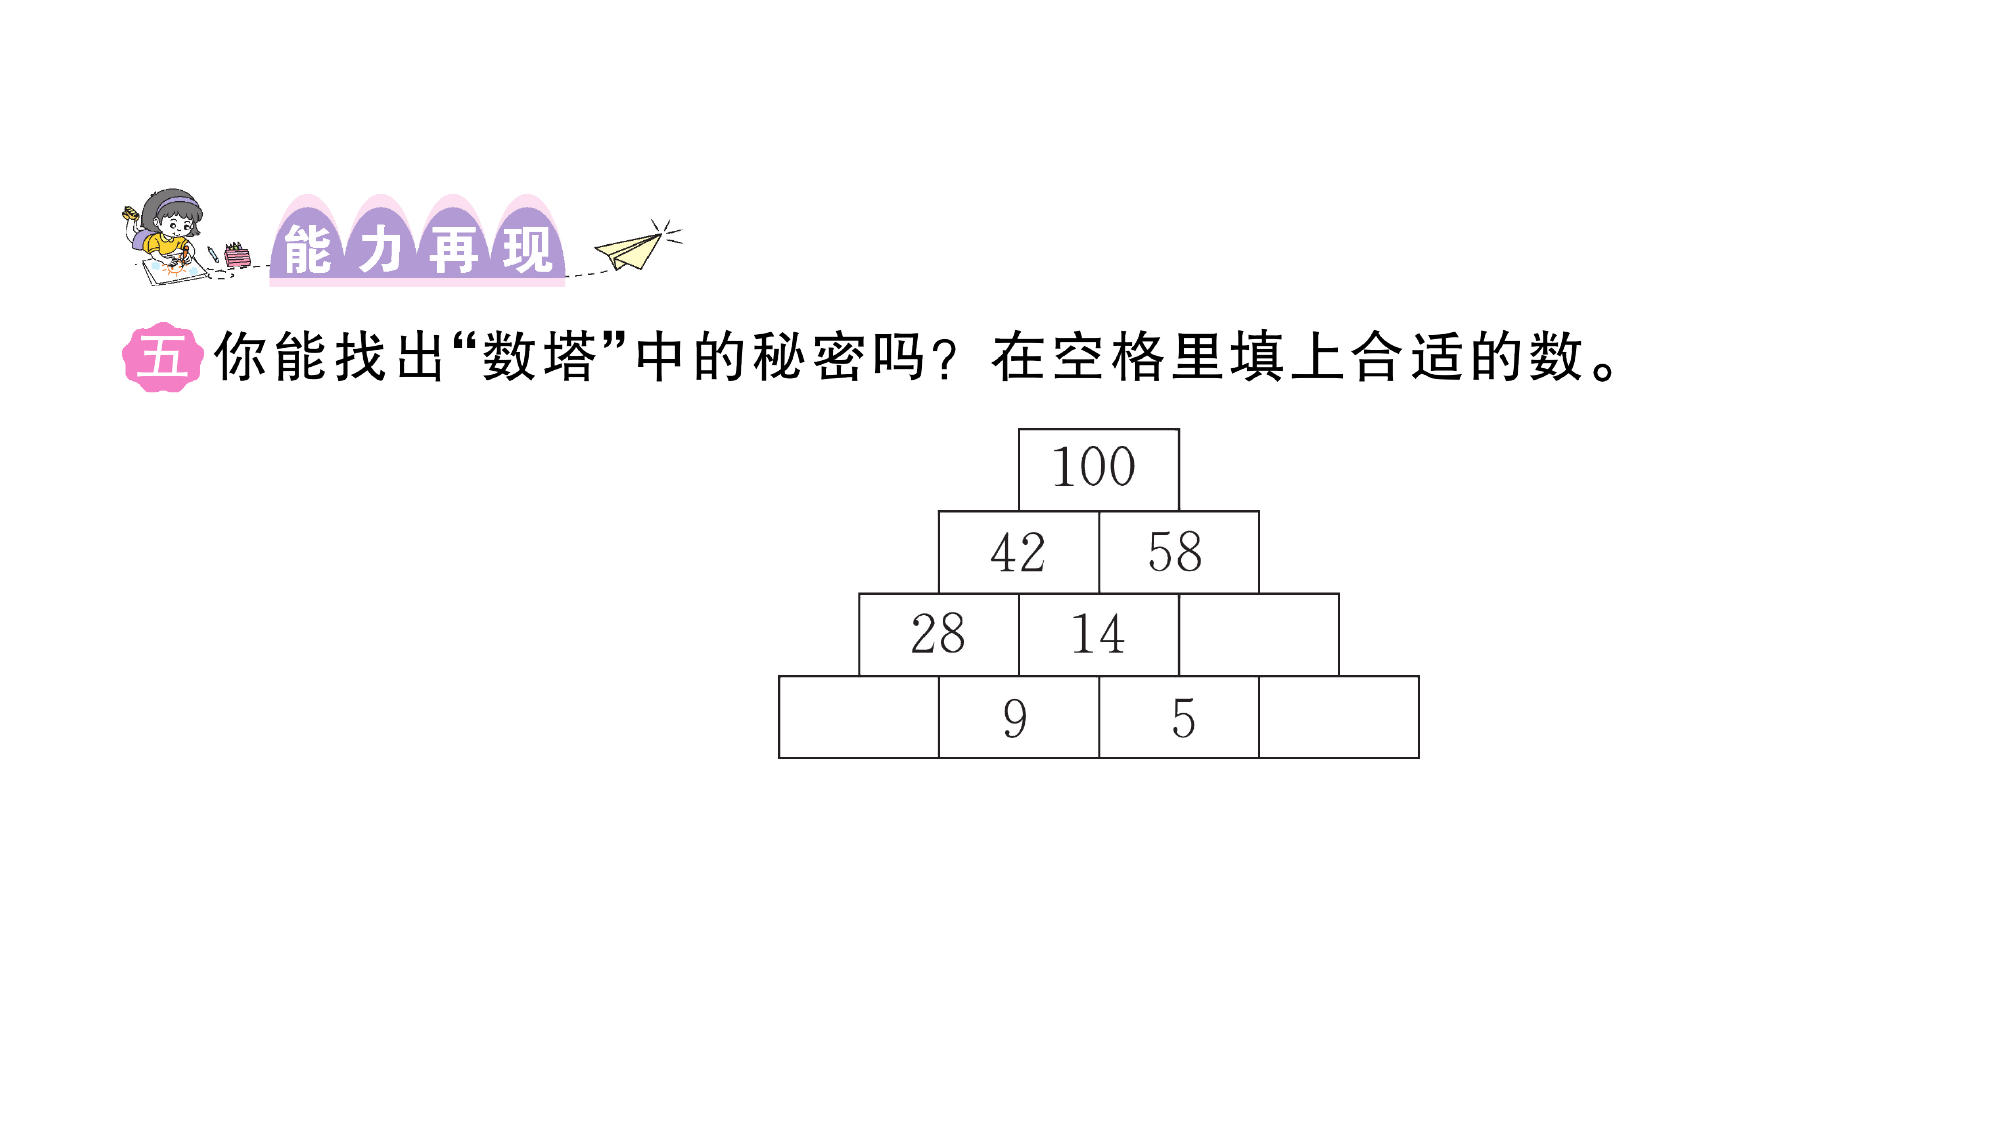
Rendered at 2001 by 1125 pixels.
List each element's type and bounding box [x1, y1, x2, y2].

picture [118, 177, 2000, 763]
